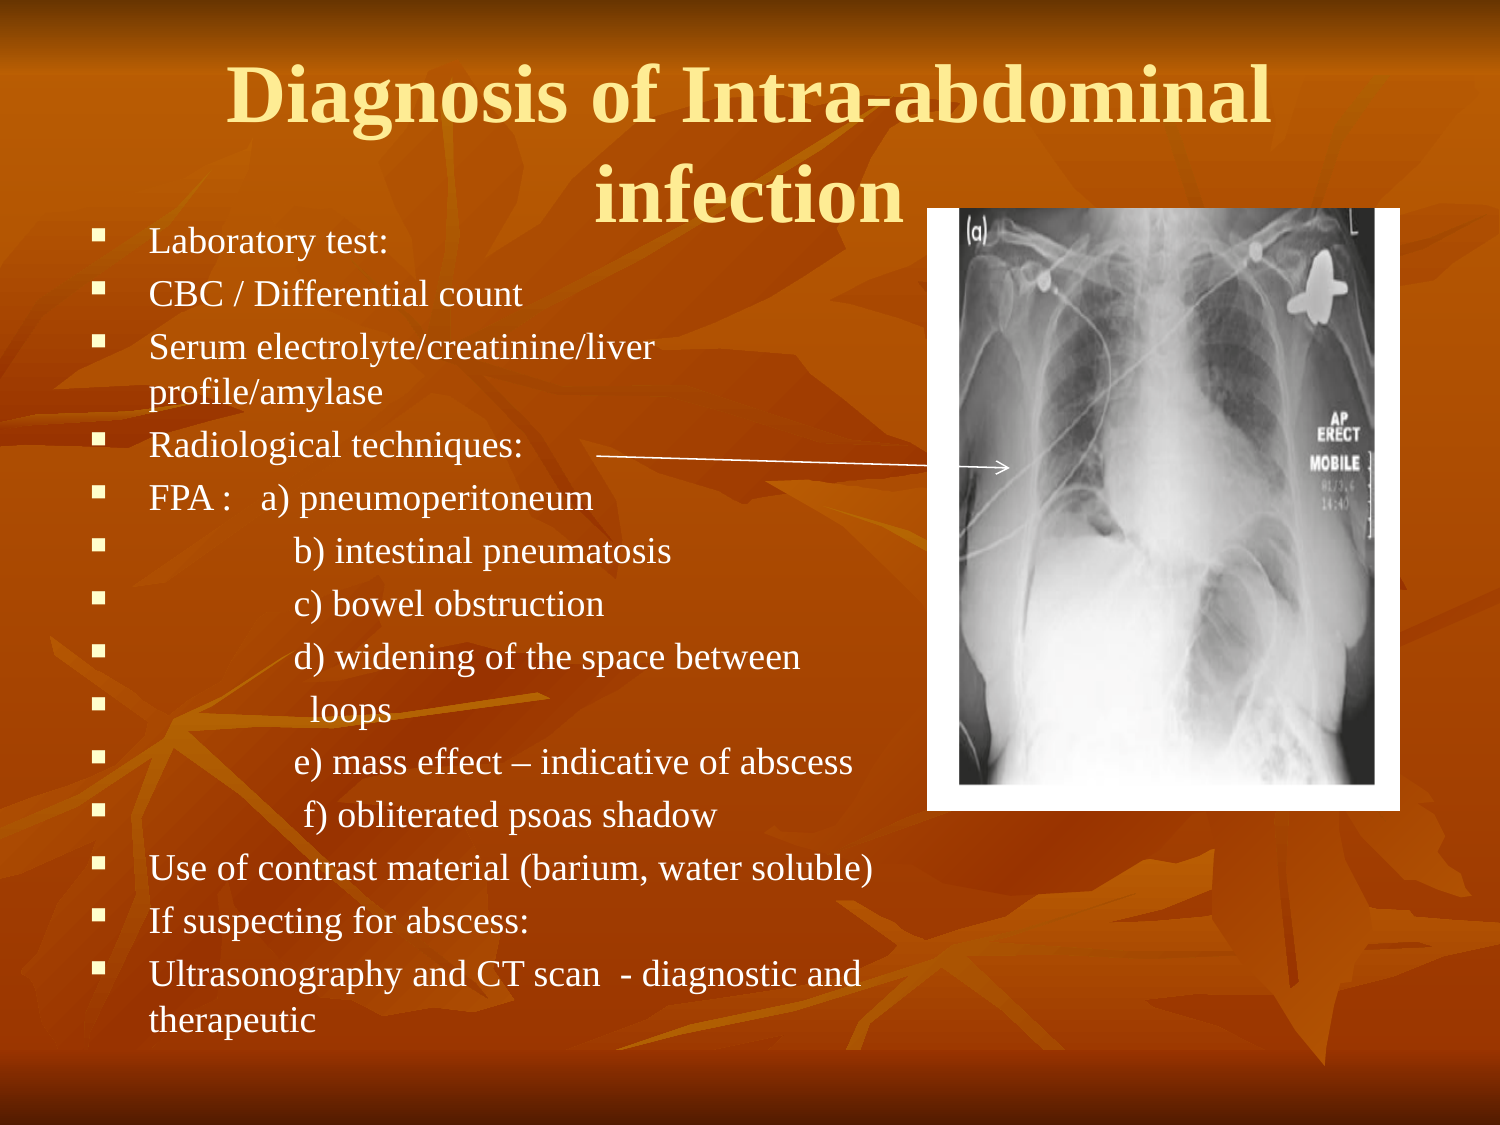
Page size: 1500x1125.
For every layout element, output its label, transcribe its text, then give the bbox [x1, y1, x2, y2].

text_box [596, 455, 1011, 469]
title Diagnosis of Intra-abdominal infection [74, 45, 1426, 234]
picture [926, 207, 1400, 811]
list Laboratory test: CBC / Differential count Serum electrolyte/creatinine/liver profile/amylase Radiological techniques: FPA : a) pneumoperitoneum b) intestinal pneumatosis c) bowel obstruction d) widening of the space between loops e) mass effect – indicative of abscess f) obliterated psoas shadow Use of contrast material (barium, water soluble) If suspecting for abscess: Ultrasonography and CT scan - diagnostic and therapeutic [74, 207, 892, 1071]
